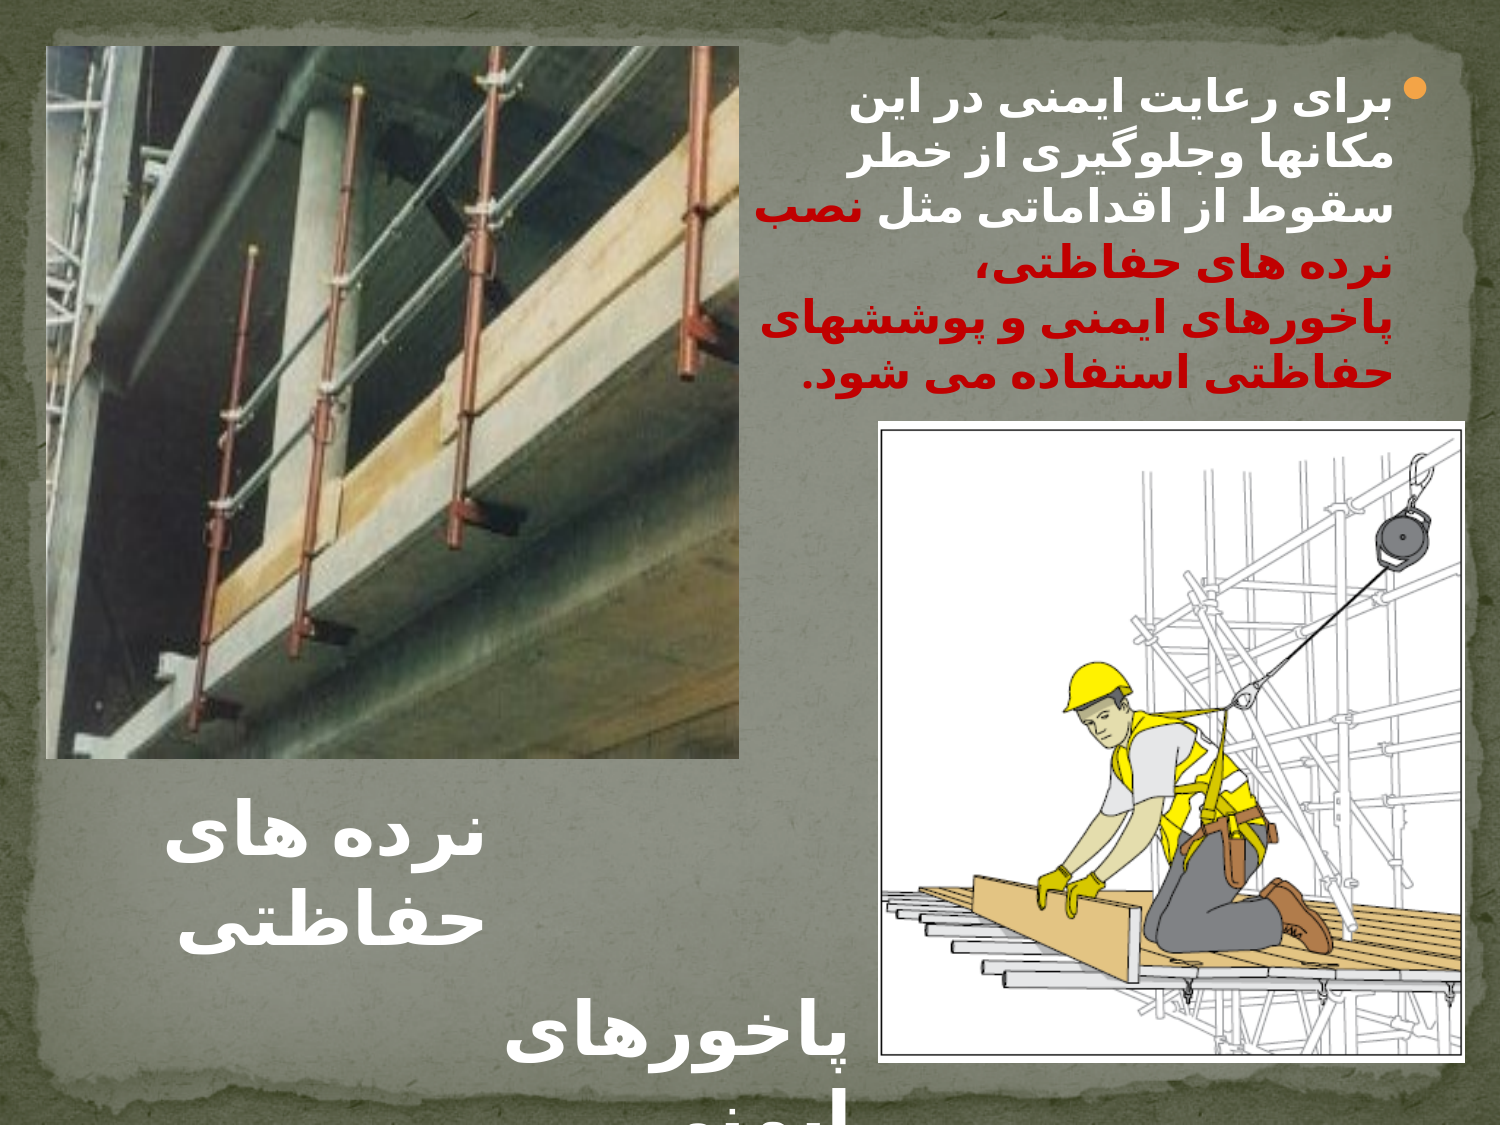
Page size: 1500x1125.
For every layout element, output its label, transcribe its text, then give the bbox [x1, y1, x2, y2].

picture [878, 421, 1465, 1063]
text_box برای رعایت ایمنی در این مکانها وجلوگیری از خطر سقوط از اقداماتی مثل نصب نرده های حفاظتی، پاخورهای ایمنی و پوششهای حفاظتی استفاده می شود. [748, 58, 1449, 422]
text_box پاخورهای ایمنی [328, 972, 868, 1125]
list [49, 49, 739, 757]
text_box نرده های حفاظتی [46, 773, 504, 969]
